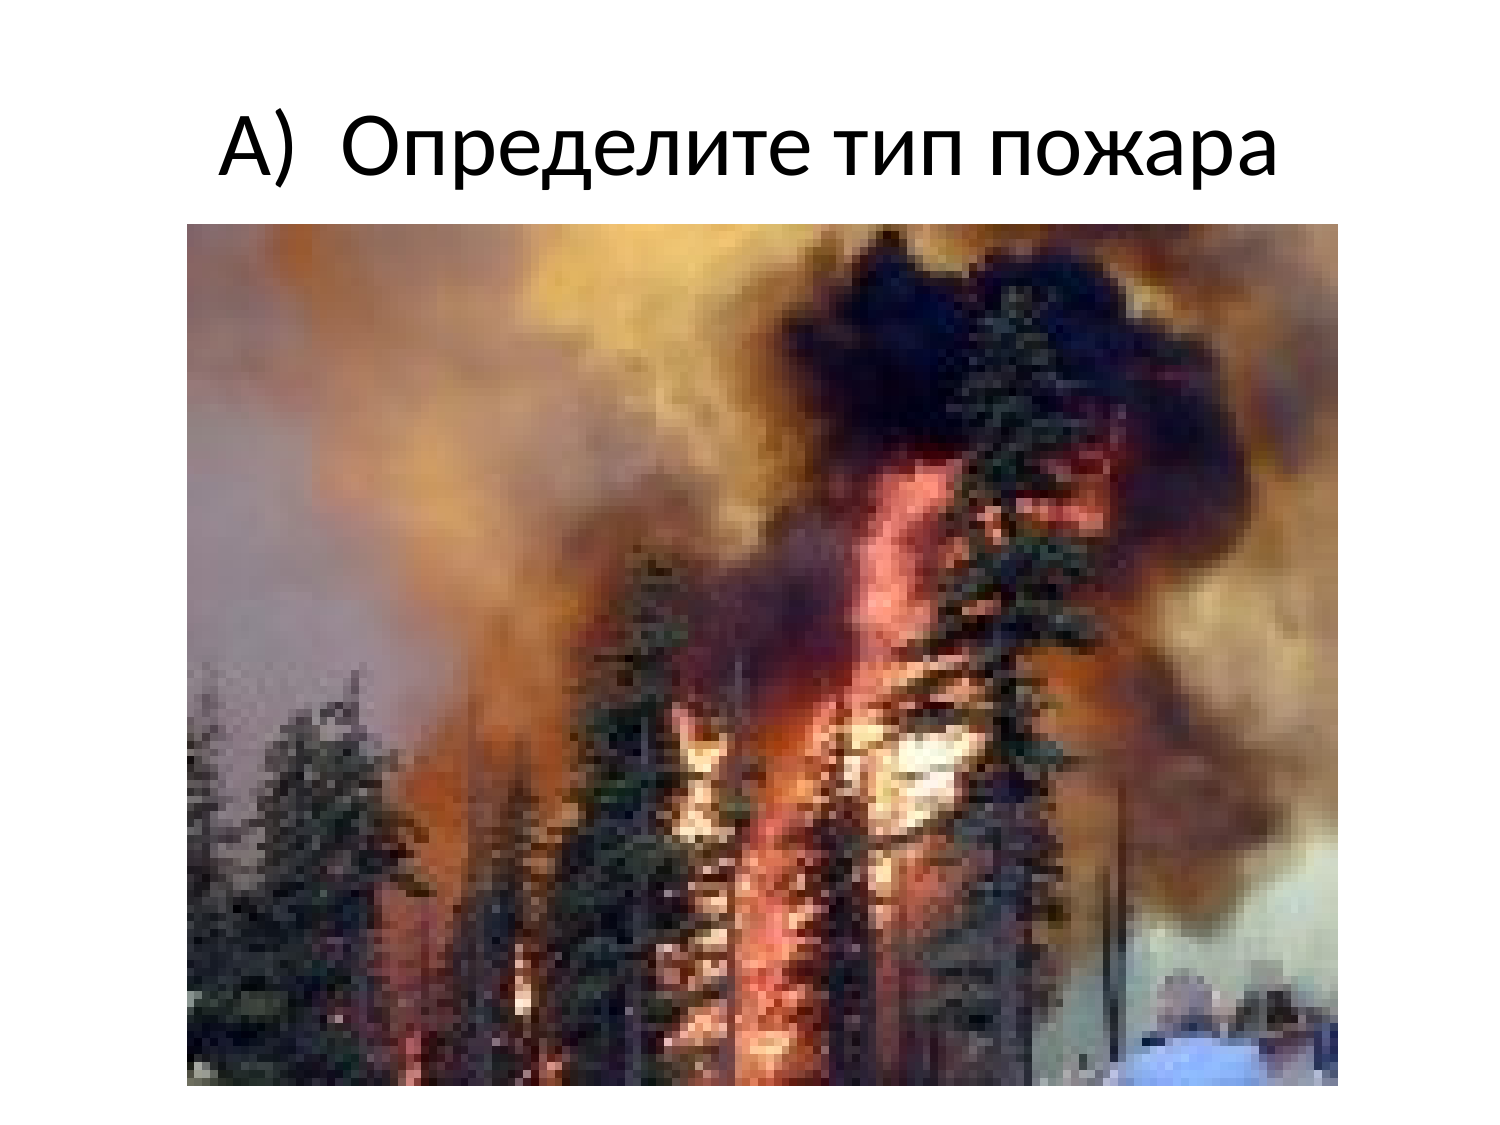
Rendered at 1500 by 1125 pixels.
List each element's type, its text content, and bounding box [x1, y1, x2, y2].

title А) Определите тип пожара [75, 45, 1425, 233]
picture [187, 224, 1338, 1086]
